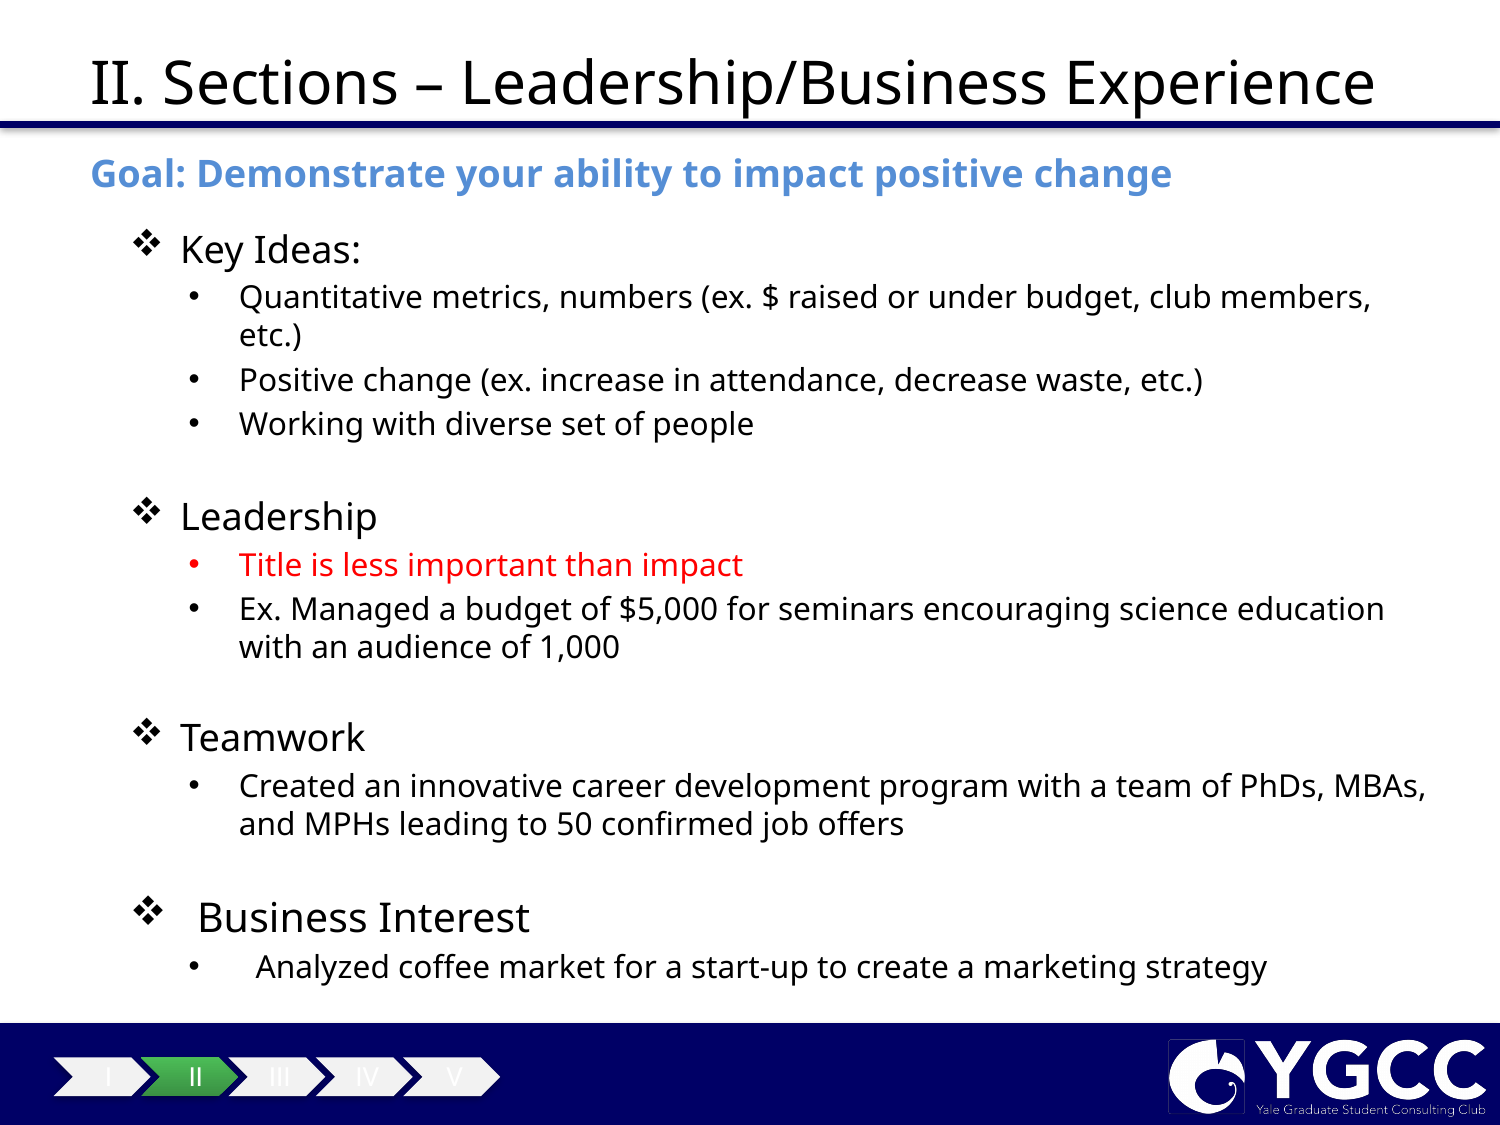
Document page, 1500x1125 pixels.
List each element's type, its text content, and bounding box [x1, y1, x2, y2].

text_box II. Sections – Leadership/Business Experience [74, 36, 1425, 119]
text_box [53, 1036, 501, 1117]
text_box [0, 1022, 1153, 1125]
picture [1154, 1023, 1500, 1125]
list Goal: Demonstrate your ability to impact positive change Key Ideas: Quantitative metrics, numbers (ex. $ raised or under budget, club members, etc.) Positive change (ex. increase in attendance, decrease waste, etc.) Working with diverse set of people Leadership Title is less important than impact Ex. Managed a budget of $5,000 for seminars encouraging science education with an audience of 1,000 Teamwork Created an innovative career development program with a team of PhDs, MBAs, and MPHs leading to 50 confirmed job offers Business Interest Analyzed coffee market for a start-up to create a marketing strategy [75, 142, 1450, 1000]
